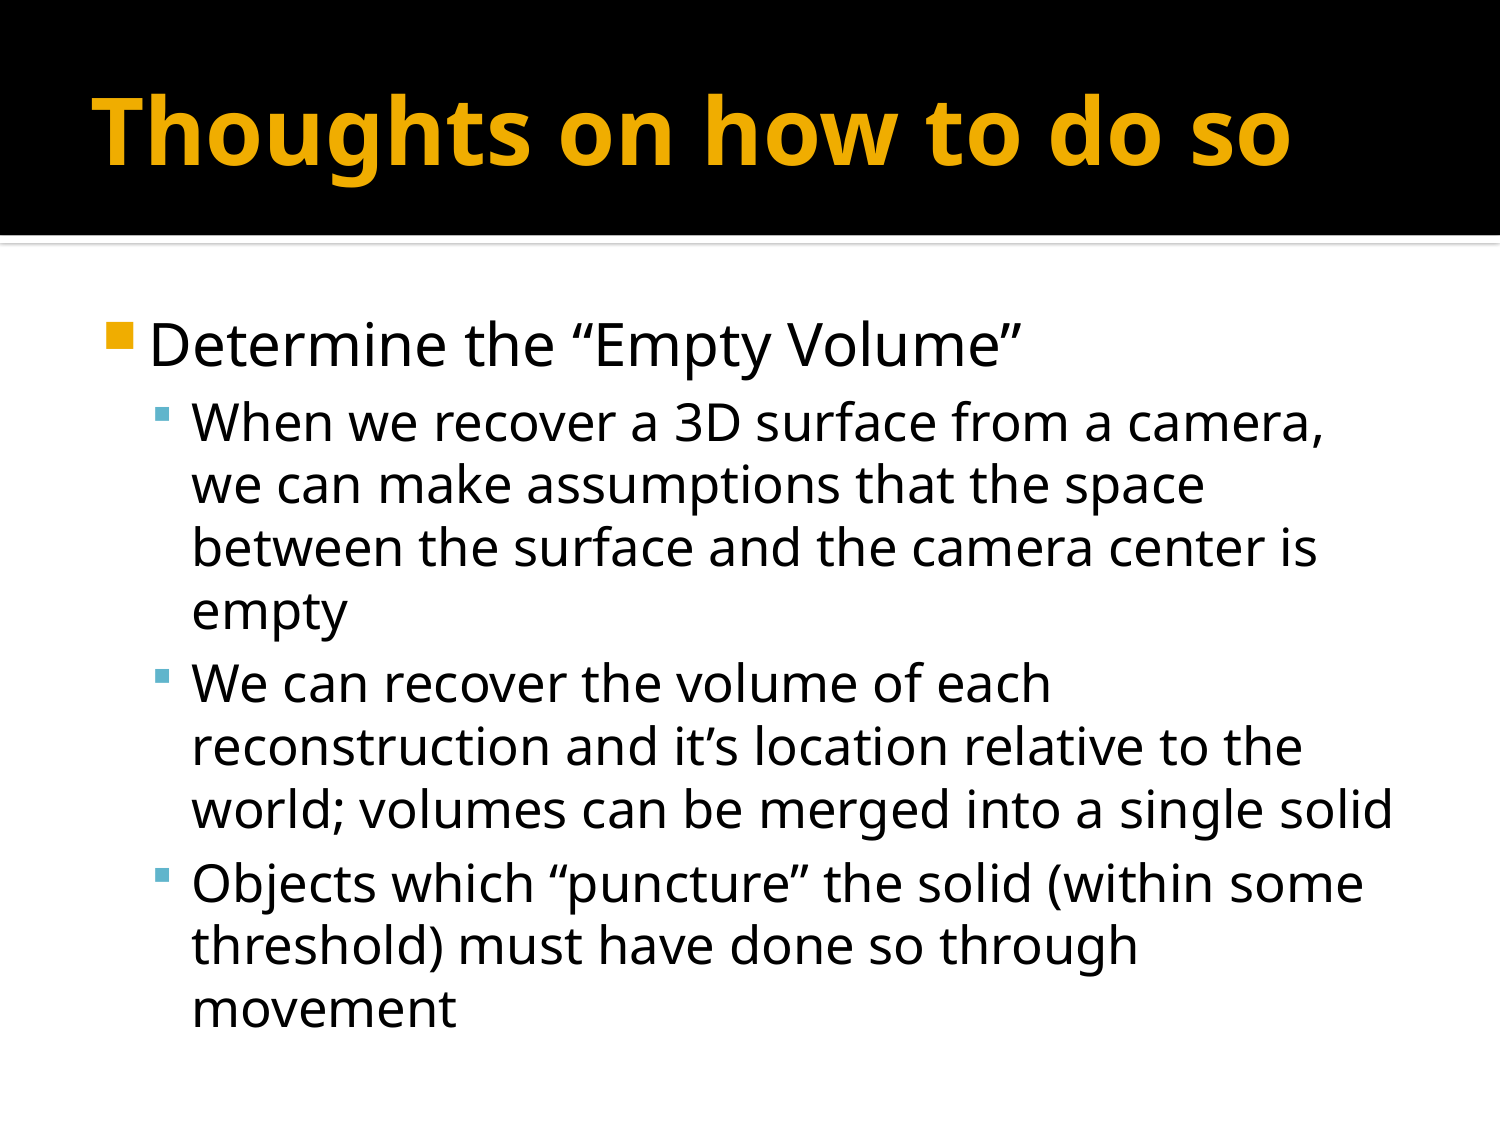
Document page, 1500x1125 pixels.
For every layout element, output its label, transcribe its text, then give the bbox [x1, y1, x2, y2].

list Determine the “Empty Volume” When we recover a 3D surface from a camera, we can make assumptions that the space between the surface and the camera center is empty We can recover the volume of each reconstruction and it’s location relative to the world; volumes can be merged into a single solid Objects which “puncture” the solid (within some threshold) must have done so through movement [75, 291, 1425, 1050]
title Thoughts on how to do so [75, 25, 1425, 231]
